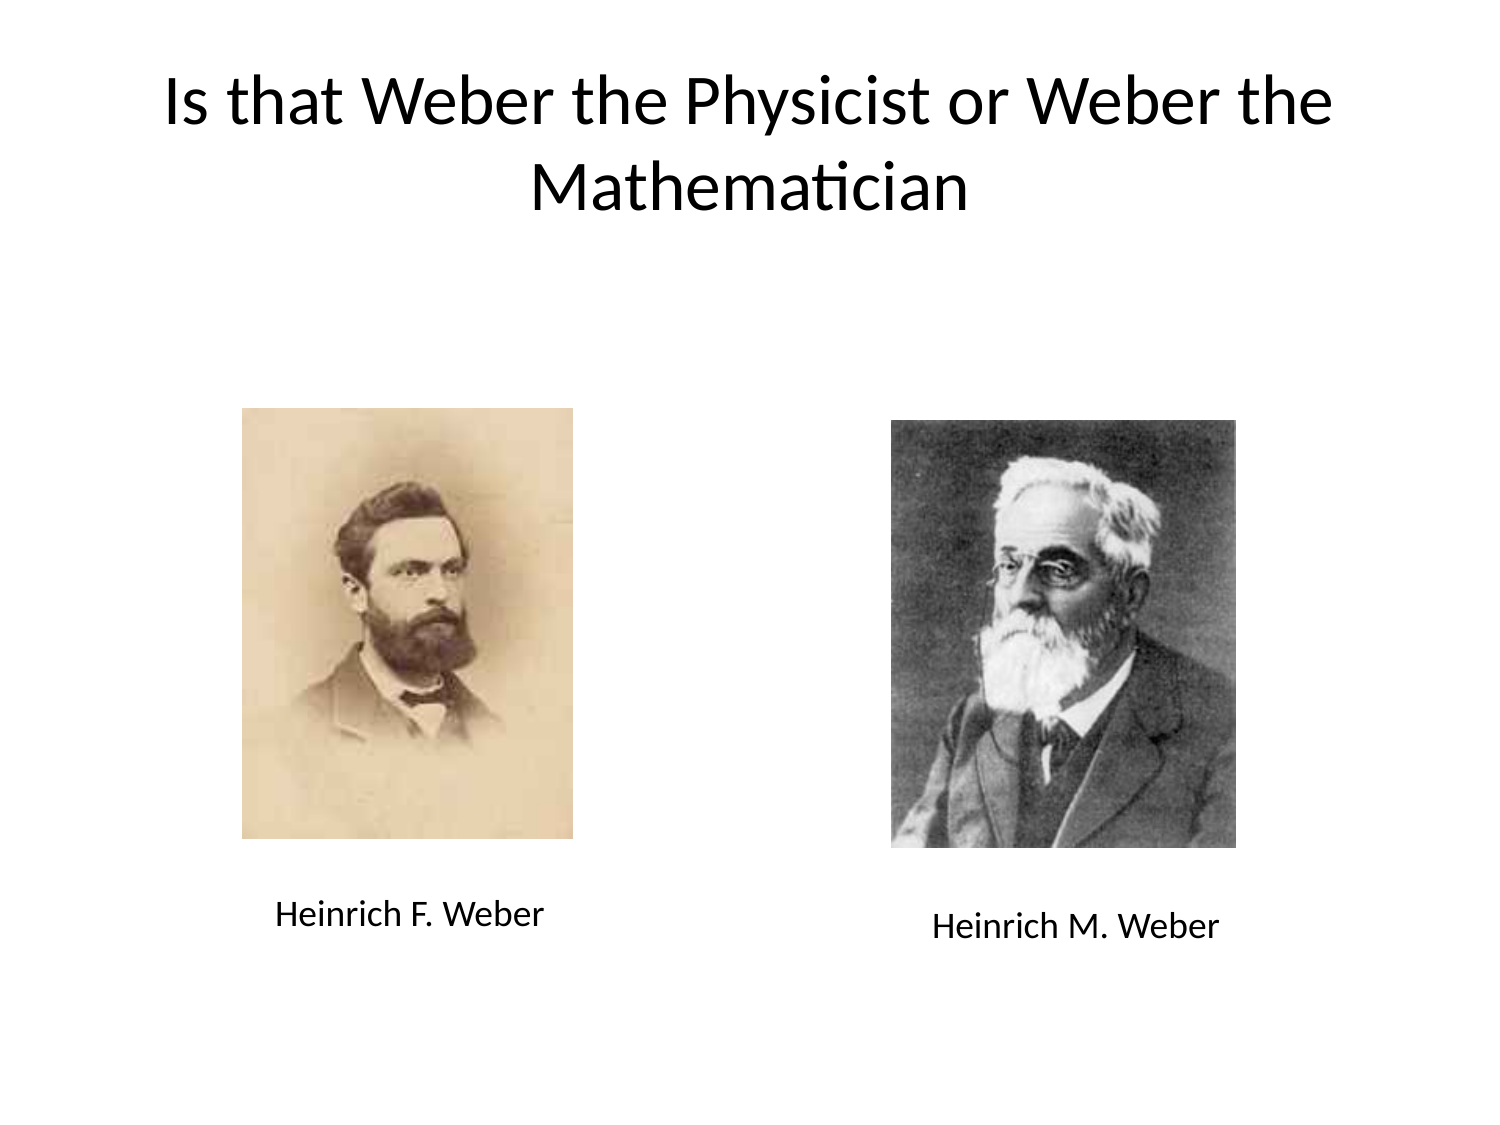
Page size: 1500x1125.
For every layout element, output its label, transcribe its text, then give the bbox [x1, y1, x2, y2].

title Is that Weber the Physicist or Weber the Mathematician [75, 45, 1425, 233]
text_box Heinrich F. Weber [260, 881, 560, 942]
text_box Heinrich M. Weber [917, 893, 1236, 953]
picture [891, 420, 1236, 848]
picture [241, 408, 574, 840]
